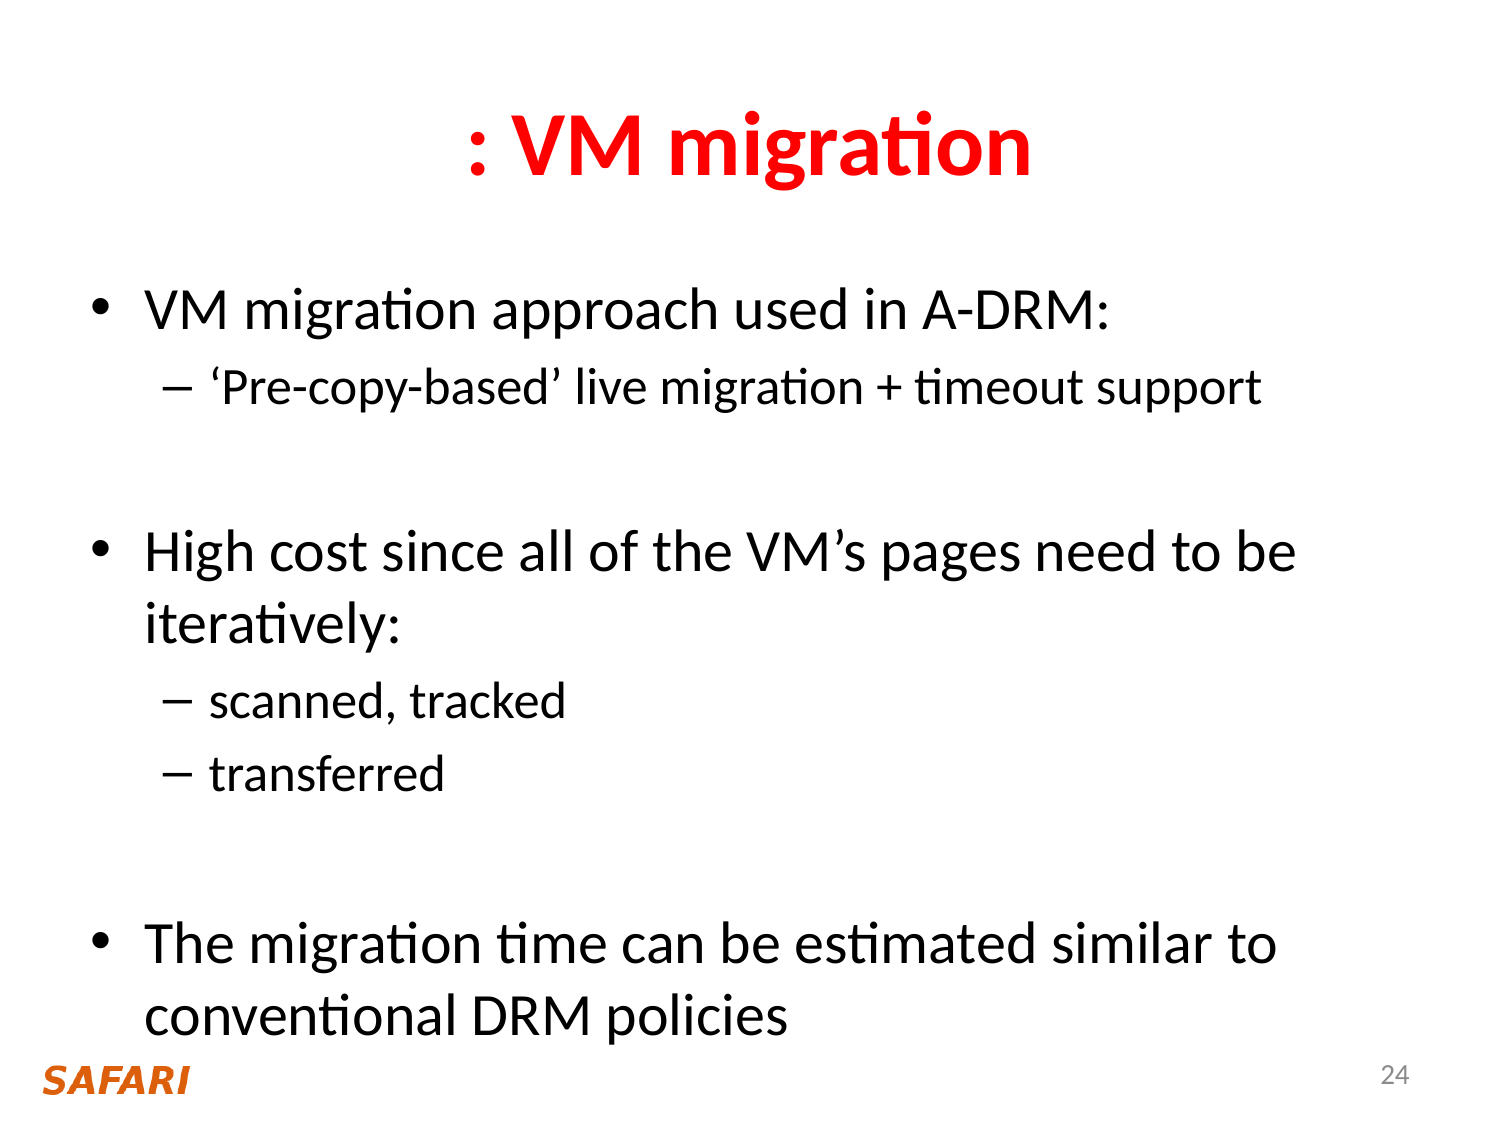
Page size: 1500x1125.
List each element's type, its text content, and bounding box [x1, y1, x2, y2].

picture [40, 1058, 195, 1104]
list VM migration approach used in A-DRM: ‘Pre-copy-based’ live migration + timeout support High cost since all of the VM’s pages need to be iteratively: scanned, tracked transferred The migration time can be estimated similar to conventional DRM policies [75, 262, 1425, 1059]
slide_number 24 [1074, 1042, 1425, 1103]
